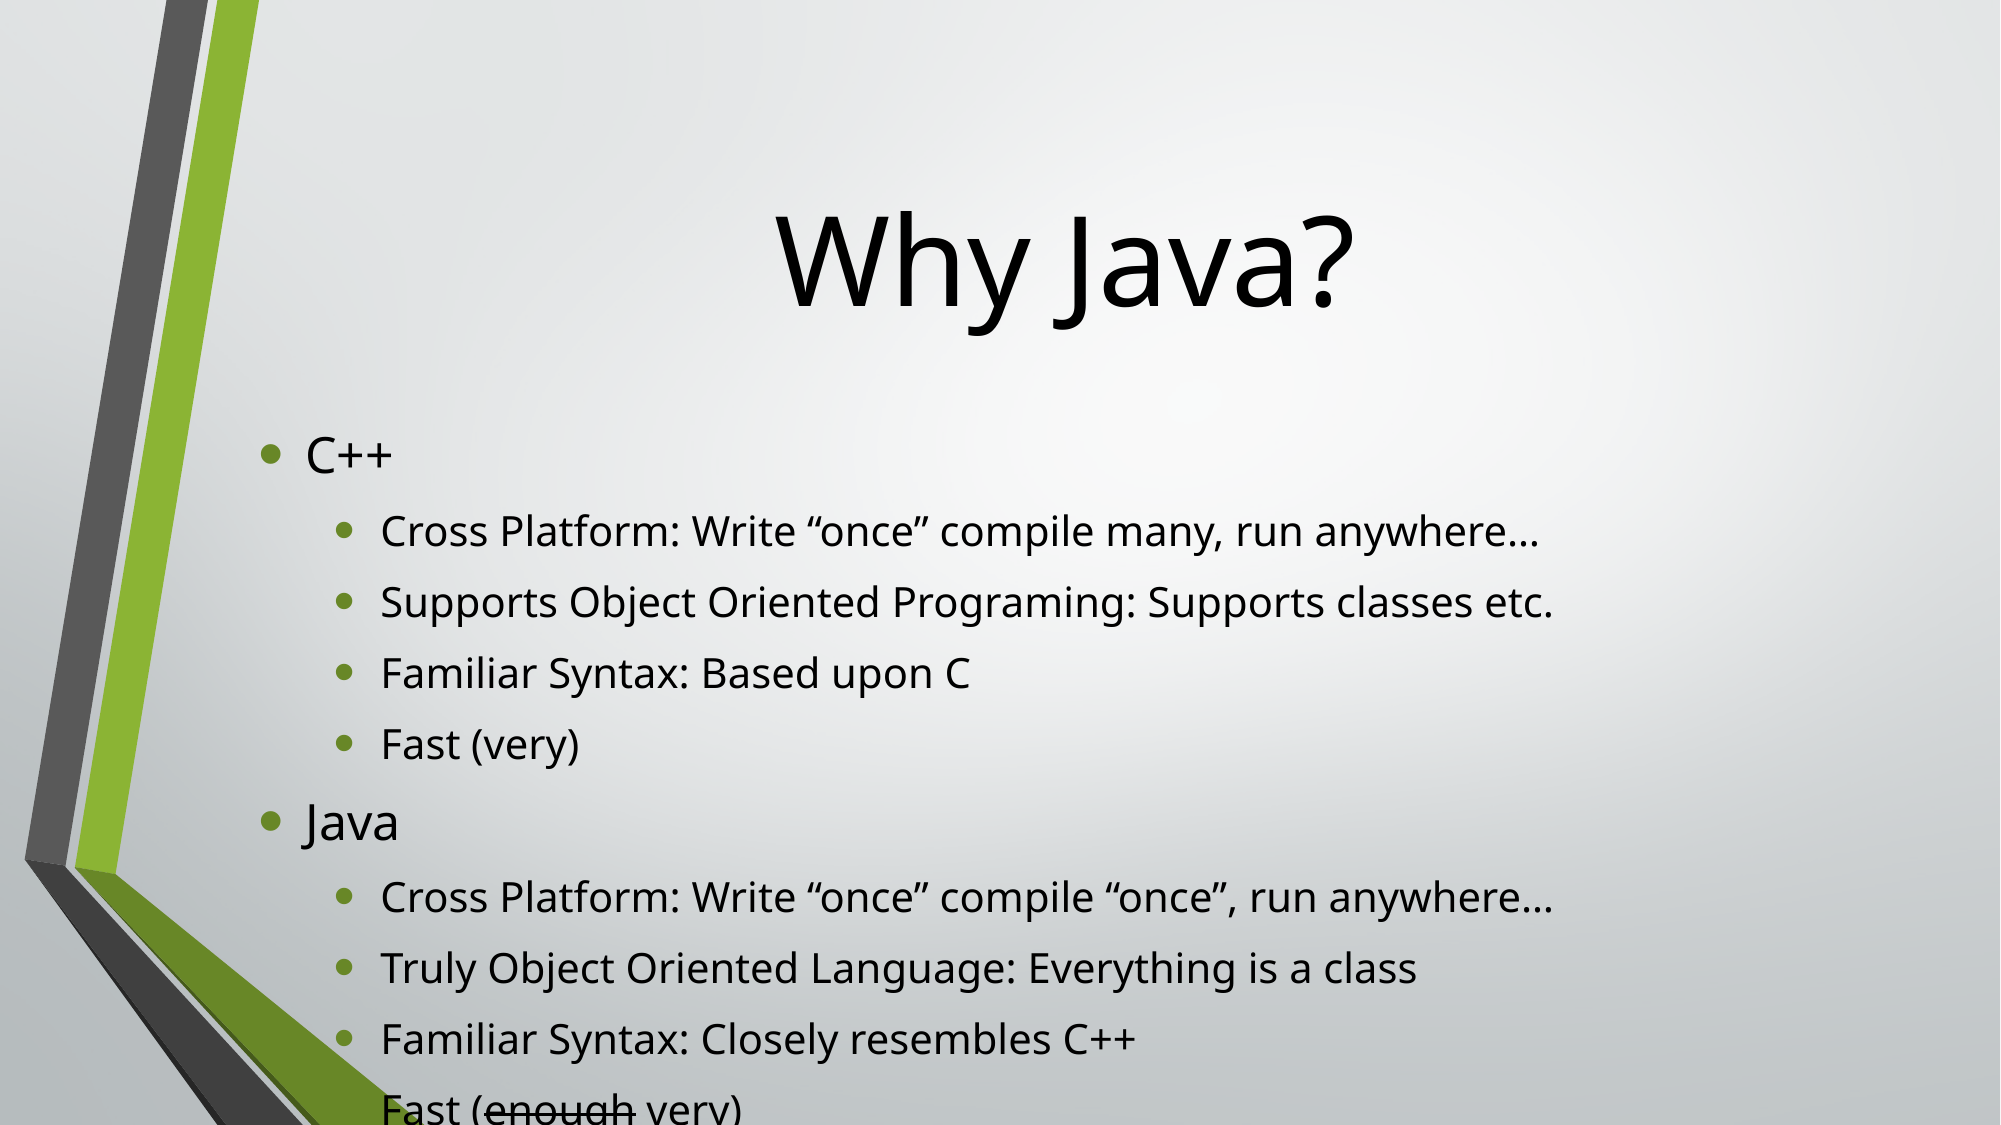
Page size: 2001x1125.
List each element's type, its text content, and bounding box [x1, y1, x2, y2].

list C++ Cross Platform: Write “once” compile many, run anywhere… Supports Object Oriented Programing: Supports classes etc. Familiar Syntax: Based upon C Fast (very) Java Cross Platform: Write “once” compile “once”, run anywhere… Truly Object Oriented Language: Everything is a class Familiar Syntax: Closely resembles C++ Fast (enough very) [243, 416, 1887, 1125]
title Why Java? [243, 112, 1887, 400]
